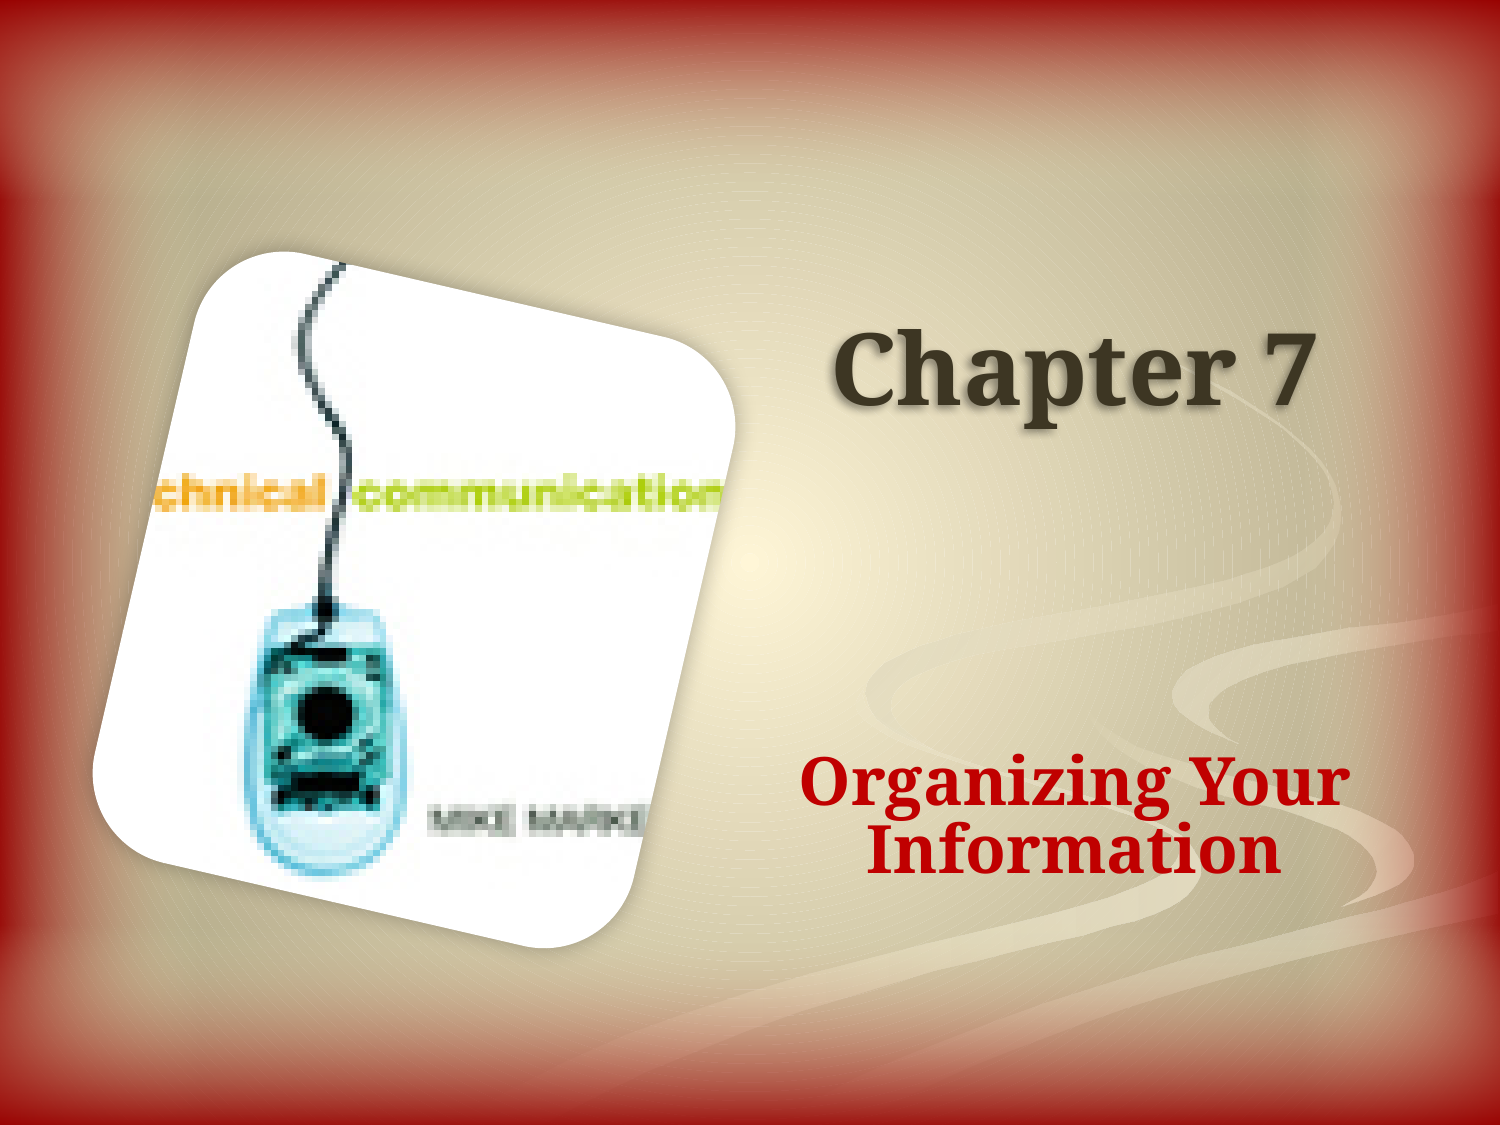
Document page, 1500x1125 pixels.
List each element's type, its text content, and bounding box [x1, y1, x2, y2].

title Chapter 7 [724, 112, 1426, 638]
picture [92, 251, 724, 949]
subtitle Organizing Your Information [724, 649, 1426, 988]
